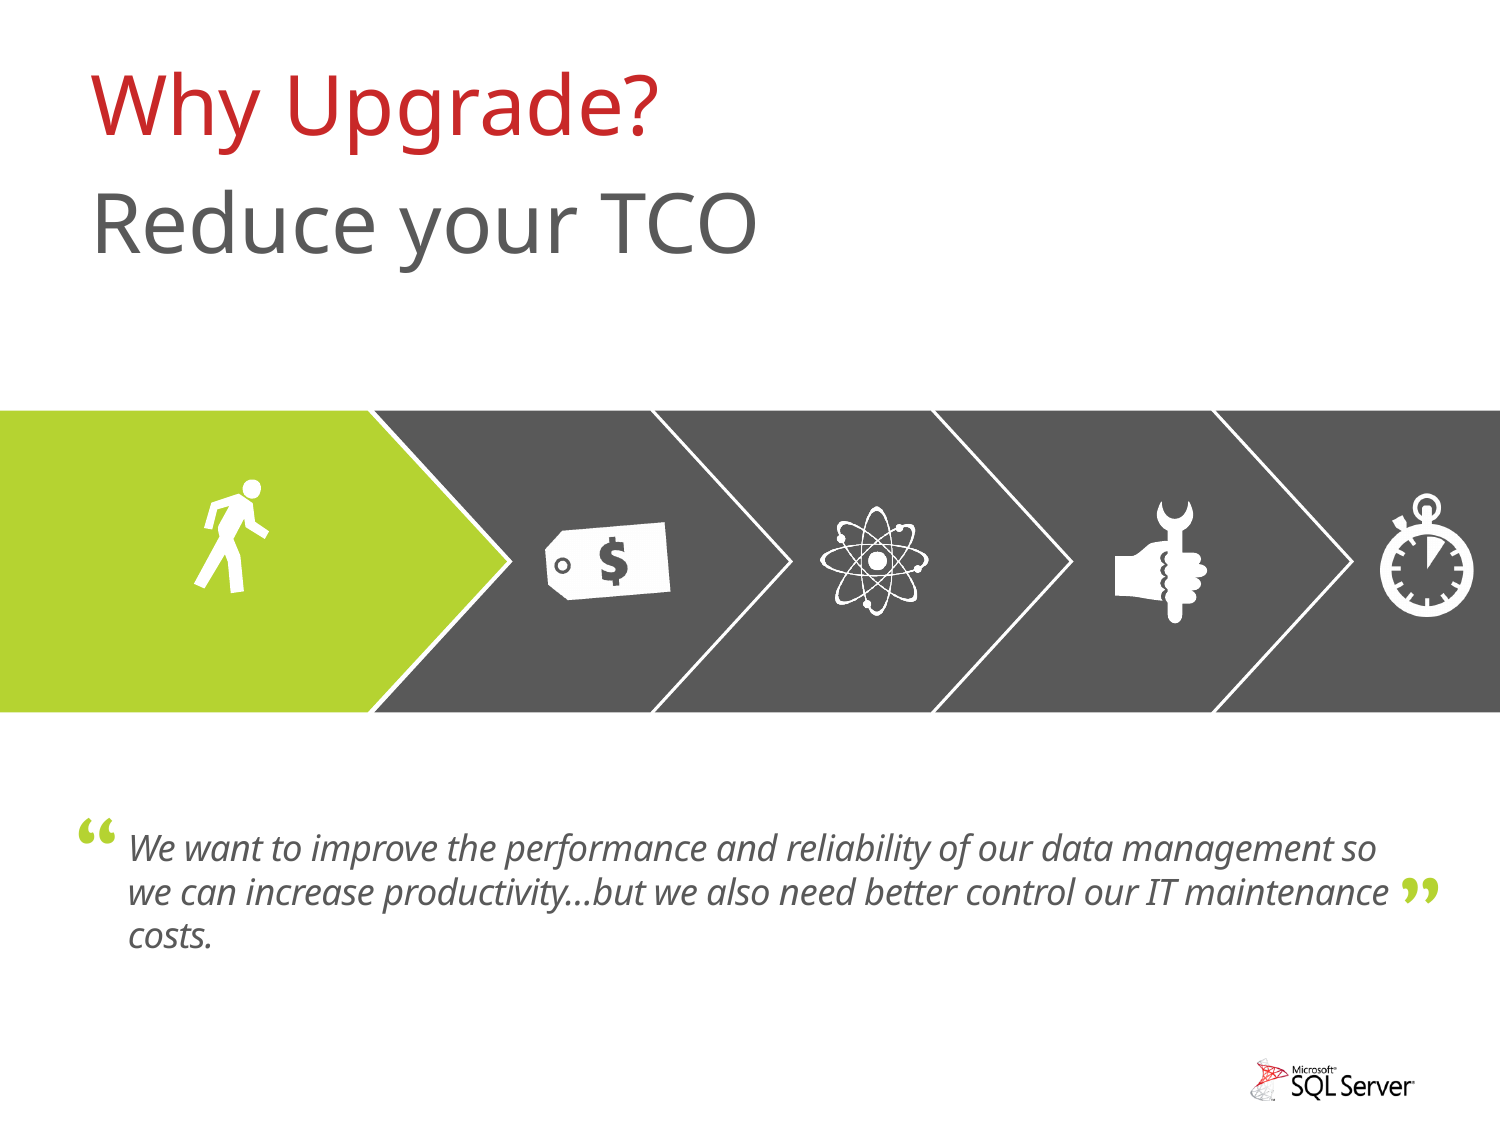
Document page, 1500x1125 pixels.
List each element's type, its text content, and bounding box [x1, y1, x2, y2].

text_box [1070, 410, 1213, 713]
title Why Upgrade? [75, 45, 1425, 138]
text_box Reduce your TCO [74, 162, 1425, 255]
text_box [509, 410, 652, 713]
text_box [654, 410, 1070, 713]
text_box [0, 410, 508, 713]
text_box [1215, 410, 1500, 713]
picture [1250, 1058, 1415, 1101]
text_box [58, 769, 1489, 997]
